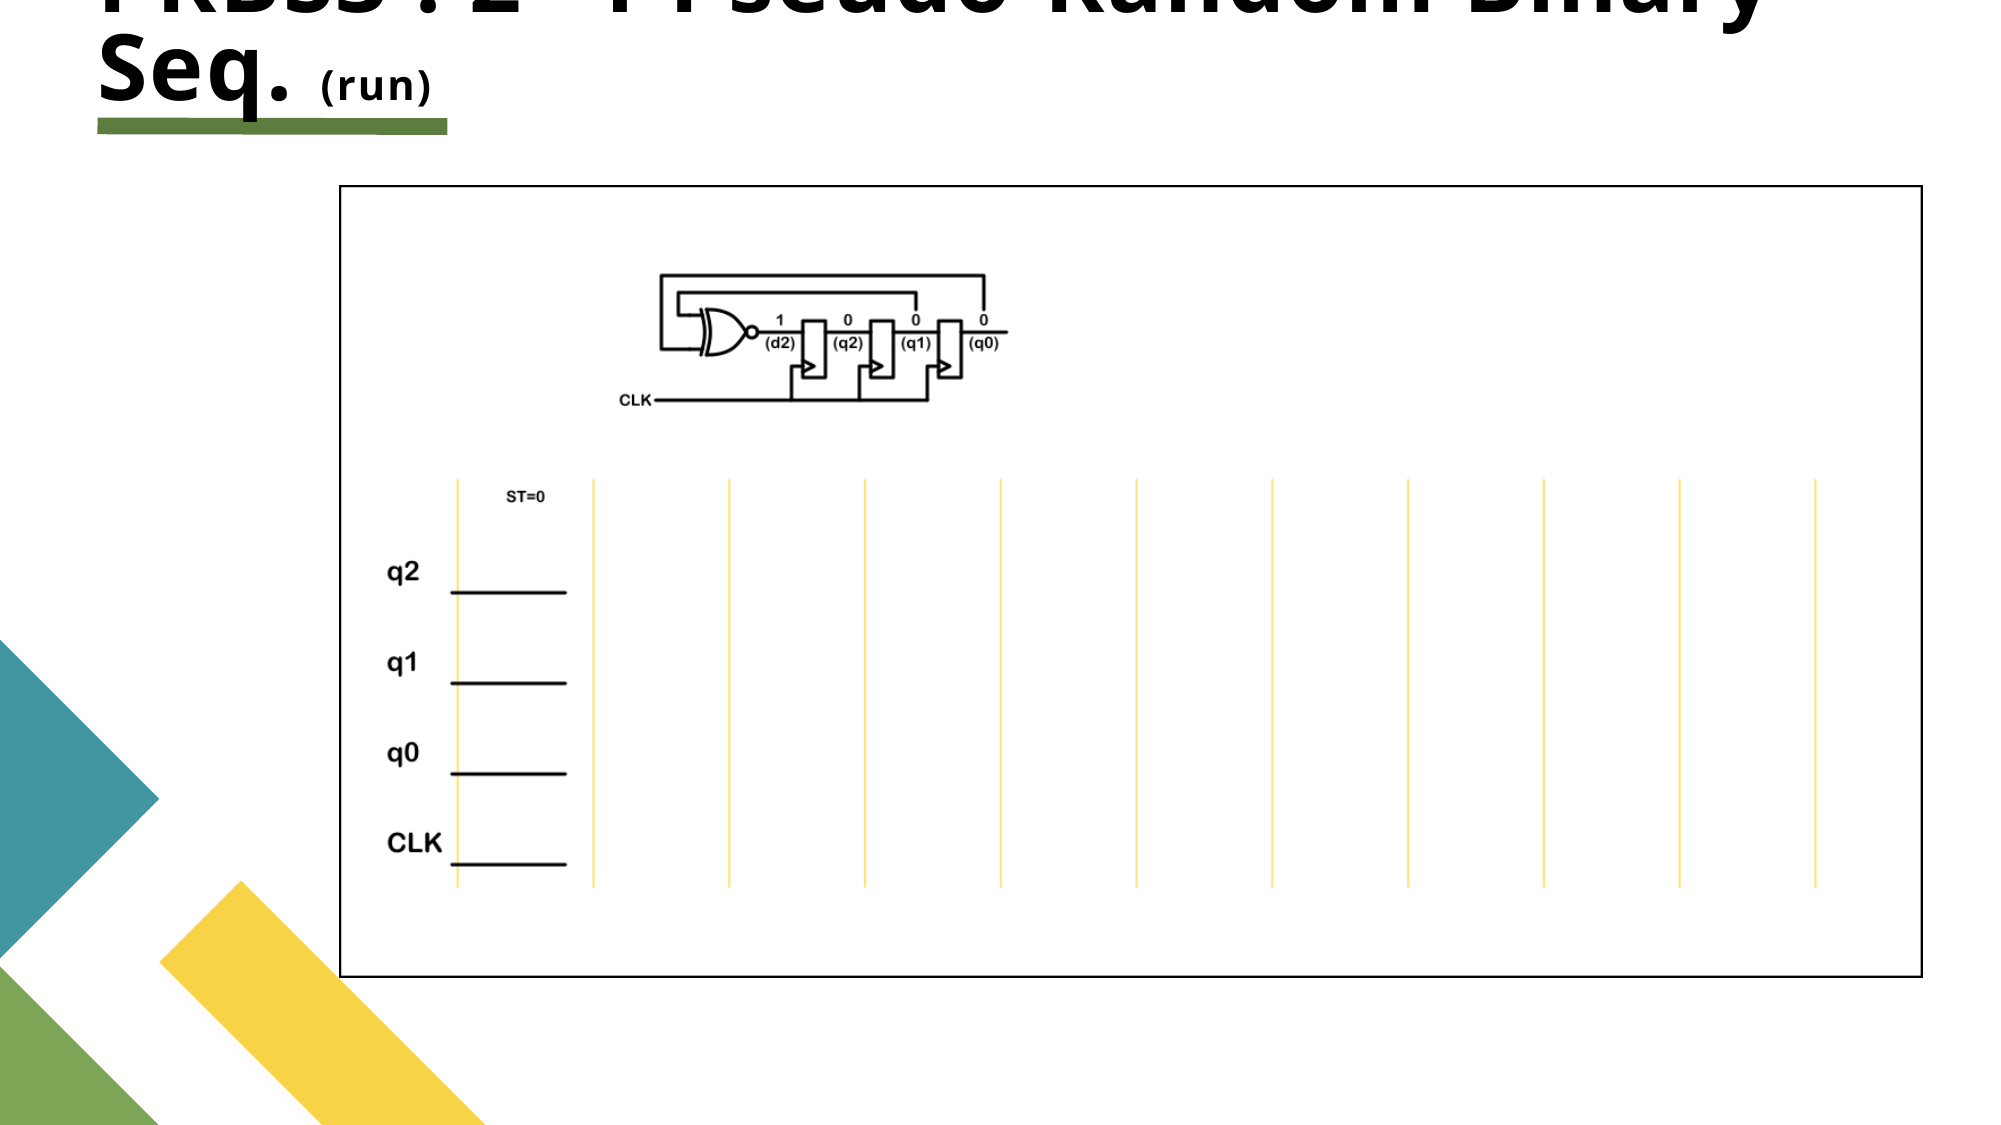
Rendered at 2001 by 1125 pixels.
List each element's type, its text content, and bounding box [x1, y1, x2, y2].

picture [339, 185, 1923, 978]
title PRBS3 : 23-1 Pseudo-Random Binary Seq. (run) [97, 16, 1980, 118]
